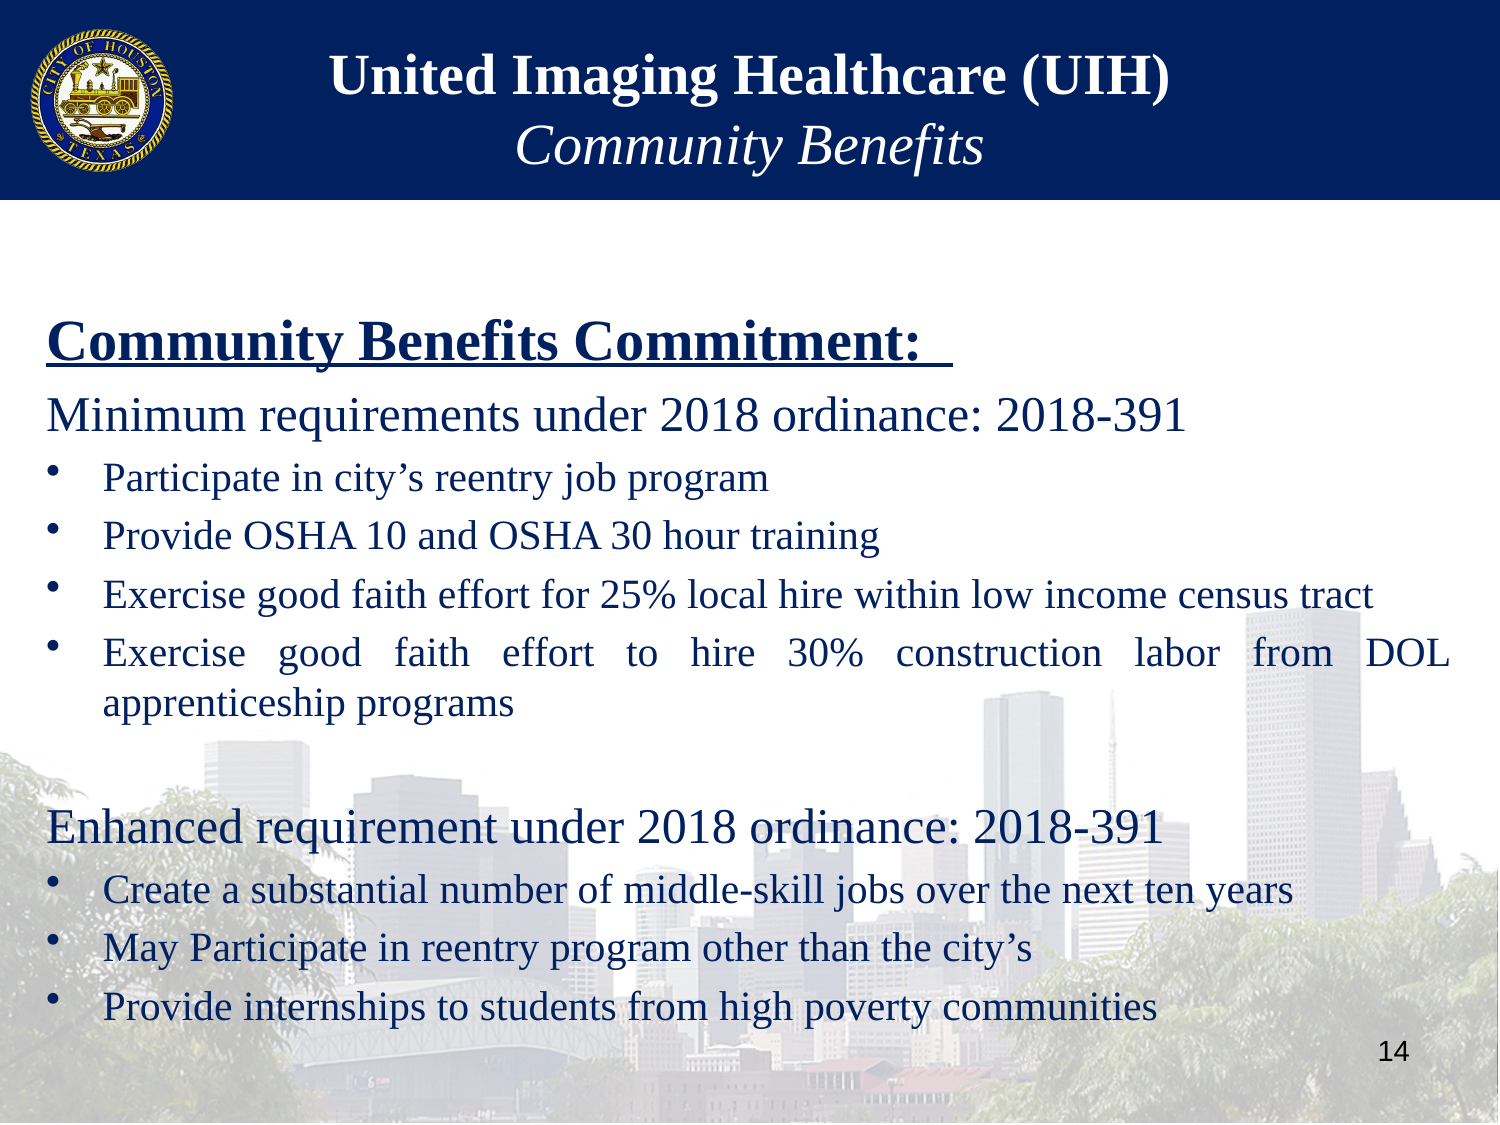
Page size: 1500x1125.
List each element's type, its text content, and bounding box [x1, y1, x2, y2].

title United Imaging Healthcare (UIH) Community Benefits [0, 24, 1500, 188]
slide_number 14 [1074, 1091, 1426, 1103]
text_box Community Benefits Commitment: Minimum requirements under 2018 ordinance: 2018-391 Participate in city’s reentry job program Provide OSHA 10 and OSHA 30 hour training Exercise good faith effort for 25% local hire within low income census tract Exercise good faith effort to hire 30% construction labor from DOL apprenticeship programs Enhanced requirement under 2018 ordinance: 2018-391 Create a substantial number of middle-skill jobs over the next ten years May Participate in reentry program other than the city’s Provide internships to students from high poverty communities [31, 262, 1467, 1091]
